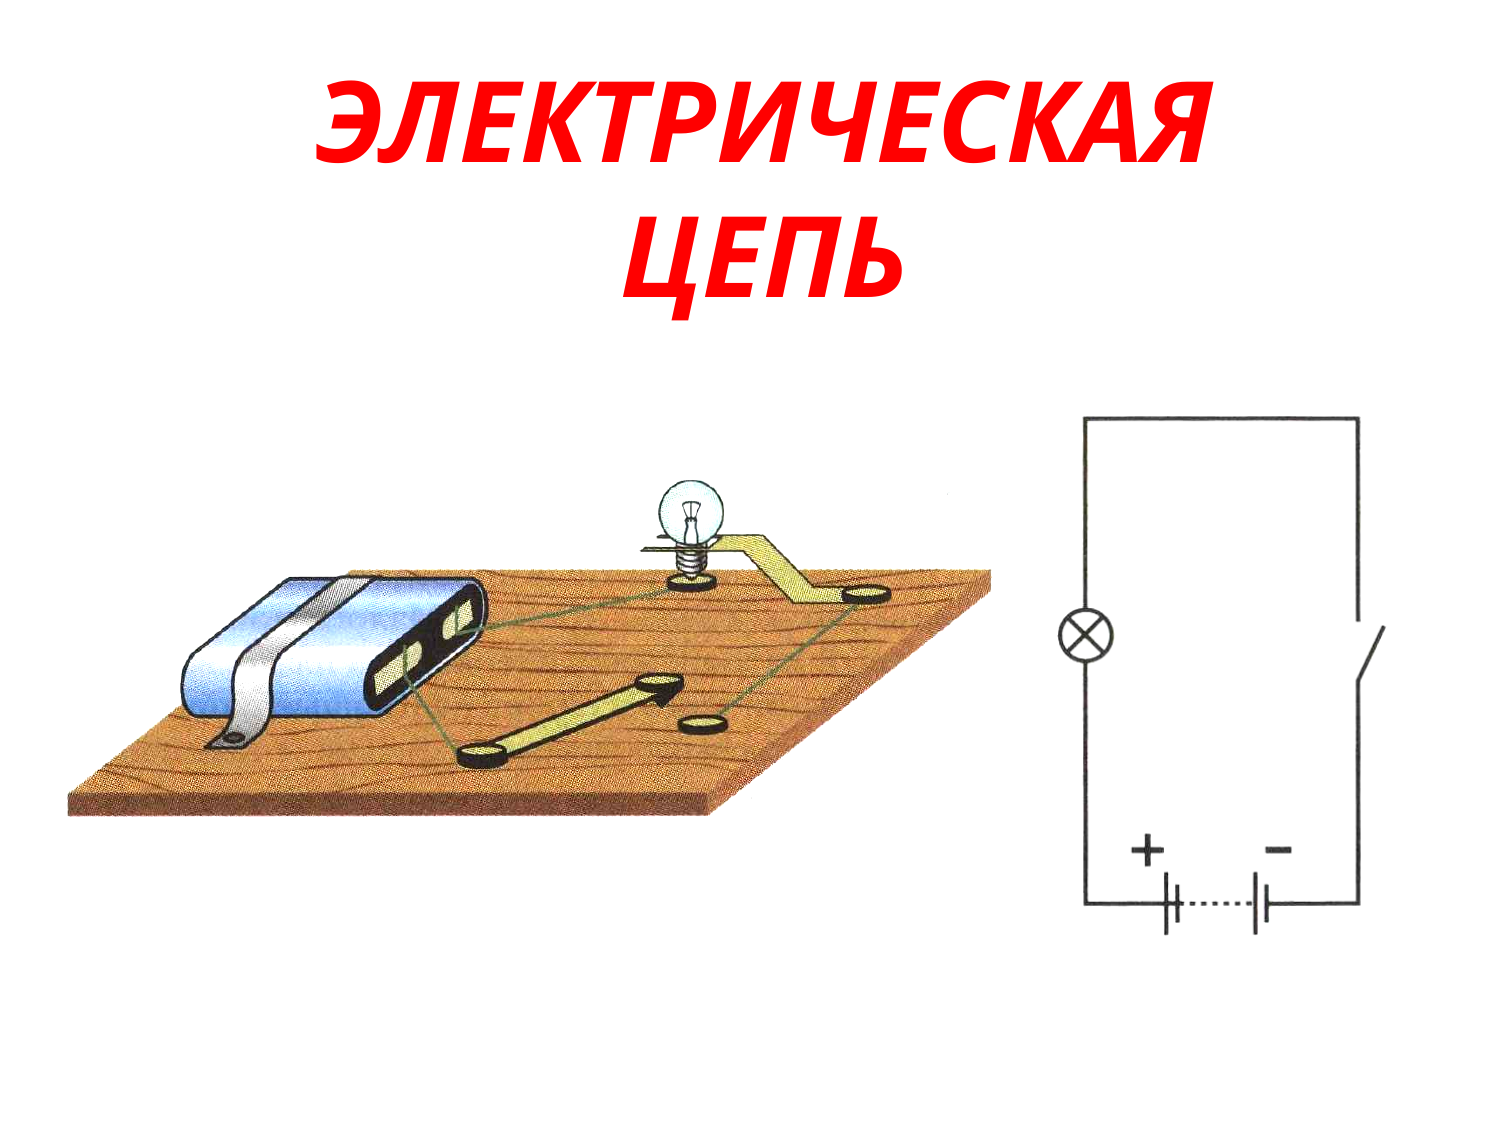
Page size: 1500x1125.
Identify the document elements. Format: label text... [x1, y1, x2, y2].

picture [1045, 396, 1409, 952]
picture [41, 467, 1011, 845]
text_box ЭЛЕКТРИЧЕСКАЯ ЦЕПЬ [300, 42, 1229, 328]
